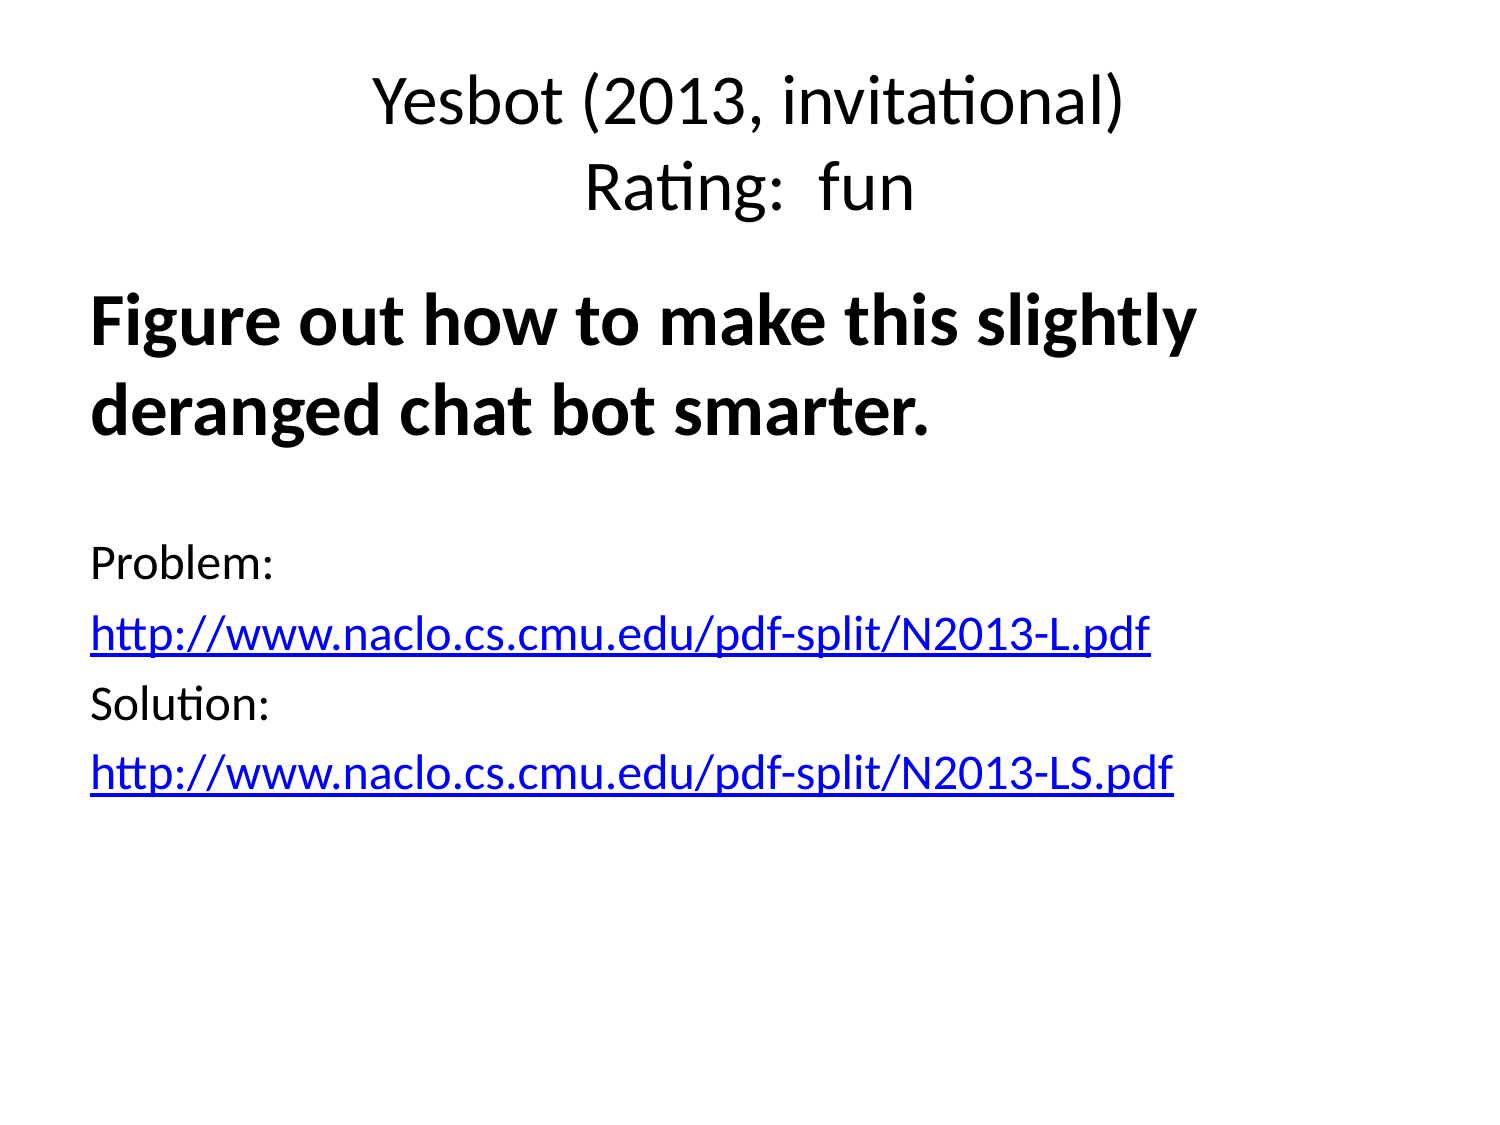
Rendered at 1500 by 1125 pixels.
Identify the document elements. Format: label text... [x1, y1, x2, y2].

title Yesbot (2013, invitational) Rating: fun [75, 45, 1425, 233]
list Figure out how to make this slightly deranged chat bot smarter. Problem: http://www.naclo.cs.cmu.edu/pdf-split/N2013-L.pdf Solution: http://www.naclo.cs.cmu.edu/pdf-split/N2013-LS.pdf [75, 262, 1425, 1005]
